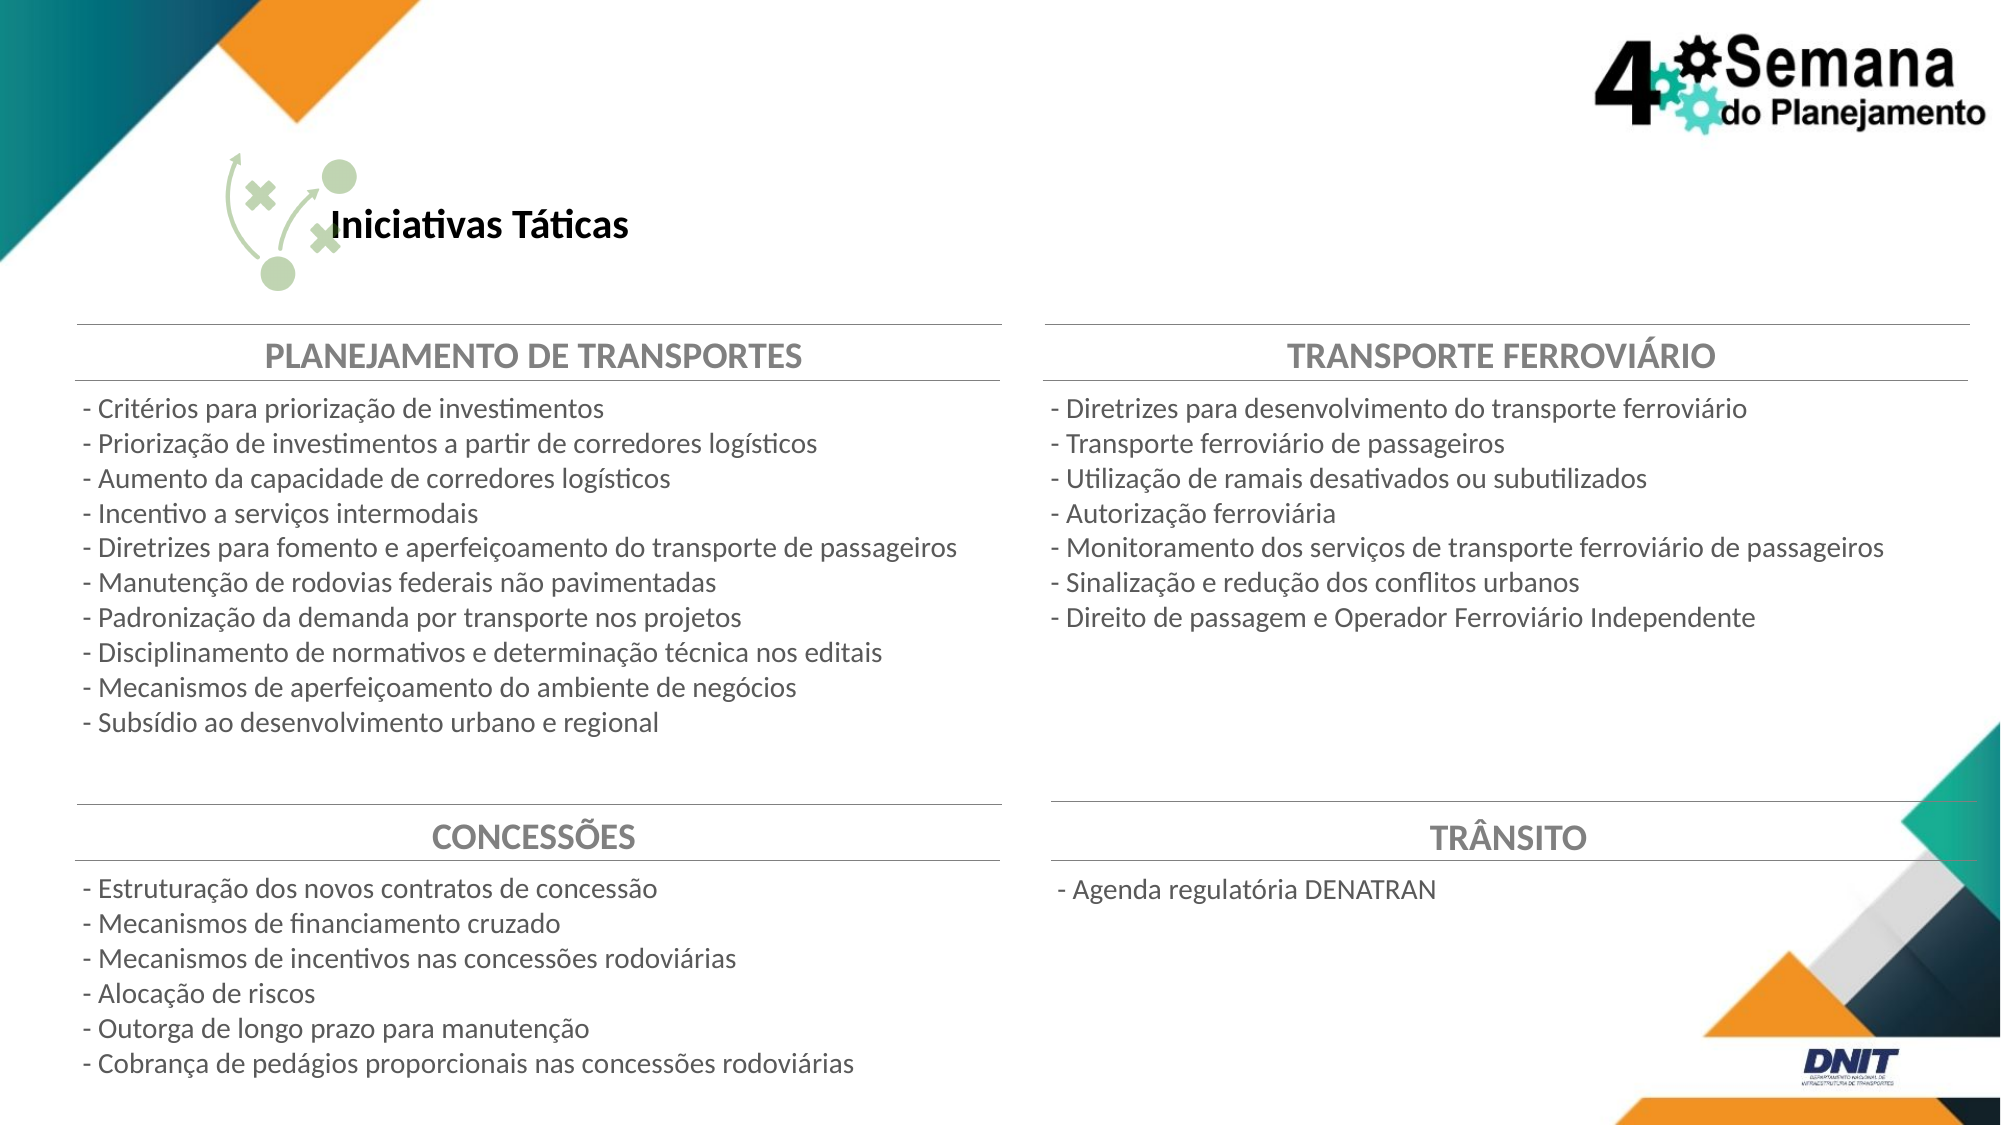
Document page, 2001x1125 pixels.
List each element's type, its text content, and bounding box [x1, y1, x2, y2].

text_box TRÂNSITO - Agenda regulatória DENATRAN [1042, 805, 1975, 913]
text_box TRANSPORTE FERROVIÁRIO - Diretrizes para desenvolvimento do transporte ferroviário - Transporte ferroviário de passageiros - Utilização de ramais desativados ou subutilizados - Autorização ferroviária - Monitoramento dos serviços de transporte ferroviário de passageiros - Sinalização e redução dos conflitos urbanos - Direito de passagem e Operador Ferroviário Independente [1035, 324, 1968, 642]
picture [0, 0, 2001, 1125]
text_box PLANEJAMENTO DE TRANSPORTES - Critérios para priorização de investimentos - Priorização de investimentos a partir de corredores logísticos - Aumento da capacidade de corredores logísticos - Incentivo a serviços intermodais - Diretrizes para fomento e aperfeiçoamento do transporte de passageiros - Manutenção de rodovias federais não pavimentadas - Padronização da demanda por transporte nos projetos - Disciplinamento de normativos e determinação técnica nos editais - Mecanismos de aperfeiçoamento do ambiente de negócios - Subsídio ao desenvolvimento urbano e regional [67, 324, 1000, 746]
text_box Iniciativas Táticas [360, 189, 892, 255]
text_box CONCESSÕES - Estruturação dos novos contratos de concessão - Mecanismos de financiamento cruzado - Mecanismos de incentivos nas concessões rodoviárias - Alocação de riscos - Outorga de longo prazo para manutenção - Cobrança de pedágios proporcionais nas concessões rodoviárias [67, 804, 1000, 1122]
